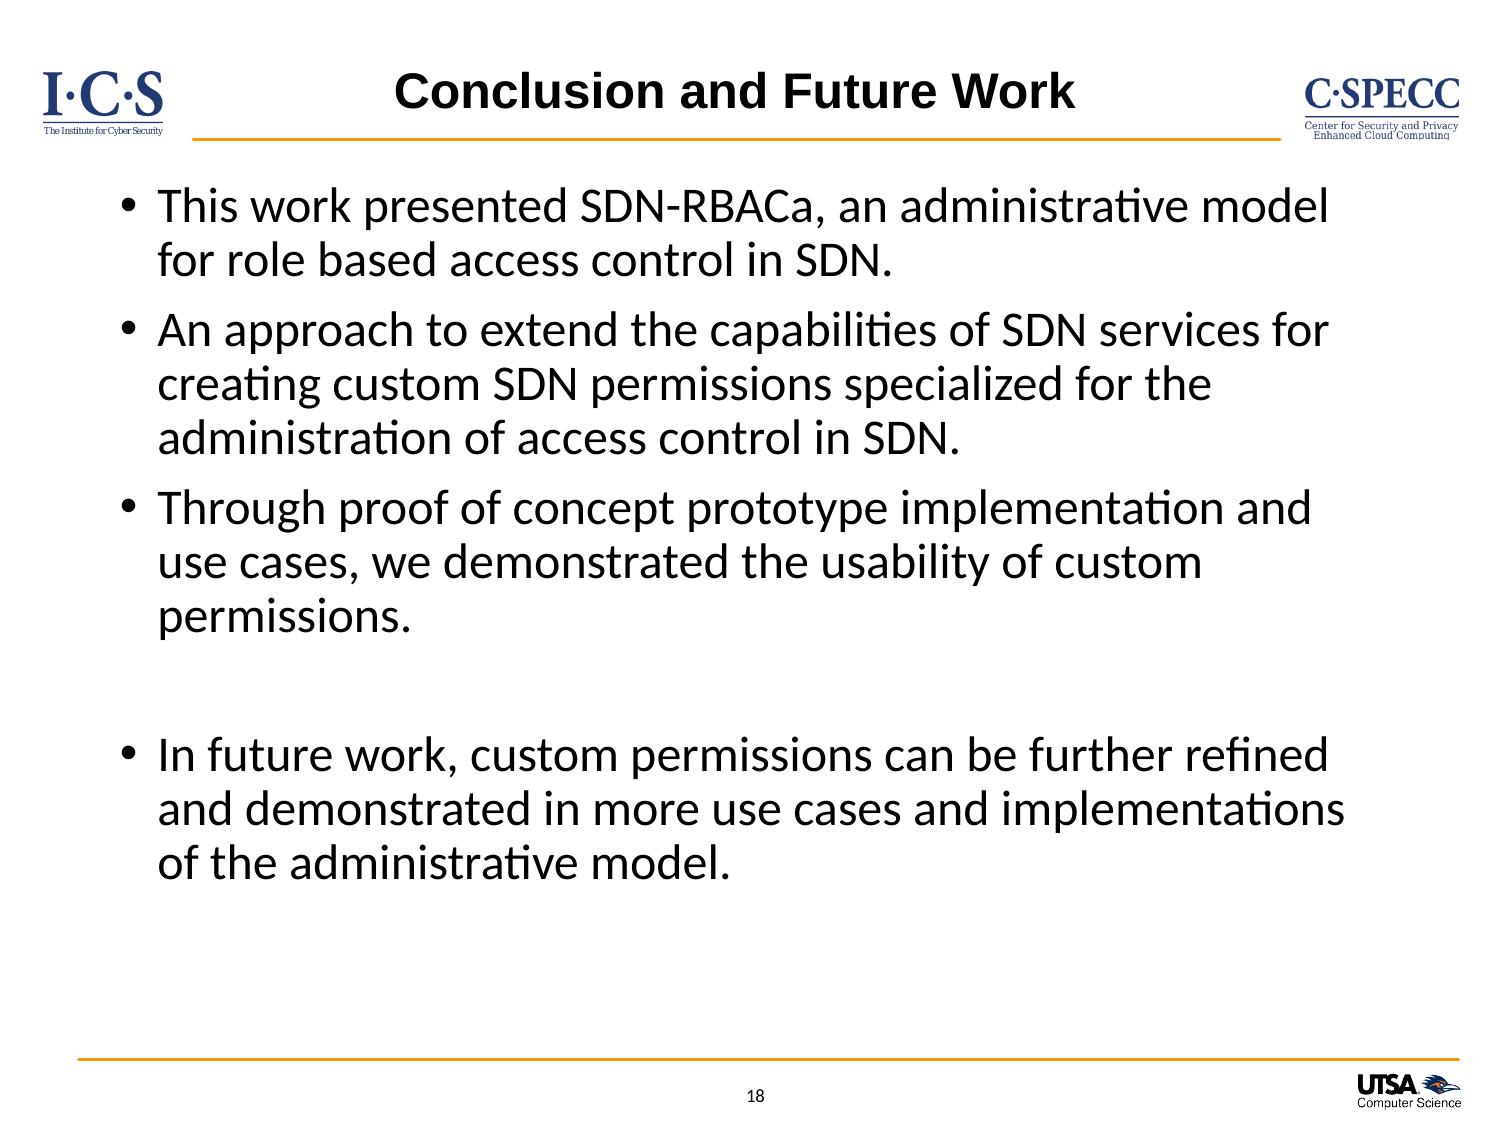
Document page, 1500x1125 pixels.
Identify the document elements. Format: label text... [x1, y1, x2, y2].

list This work presented SDN-RBACa, an administrative model for role based access control in SDN. An approach to extend the capabilities of SDN services for creating custom SDN permissions specialized for the administration of access control in SDN. Through proof of concept prototype implementation and use cases, we demonstrated the usability of custom permissions. In future work, custom permissions can be further refined and demonstrated in more use cases and implementations of the administrative model. [104, 172, 1399, 1041]
slide_number 18 [719, 1065, 781, 1125]
picture [1352, 1068, 1467, 1111]
slide_number [37, 1058, 450, 1113]
picture [43, 71, 163, 136]
title Conclusion and Future Work [197, 51, 1272, 127]
picture [1305, 78, 1459, 140]
